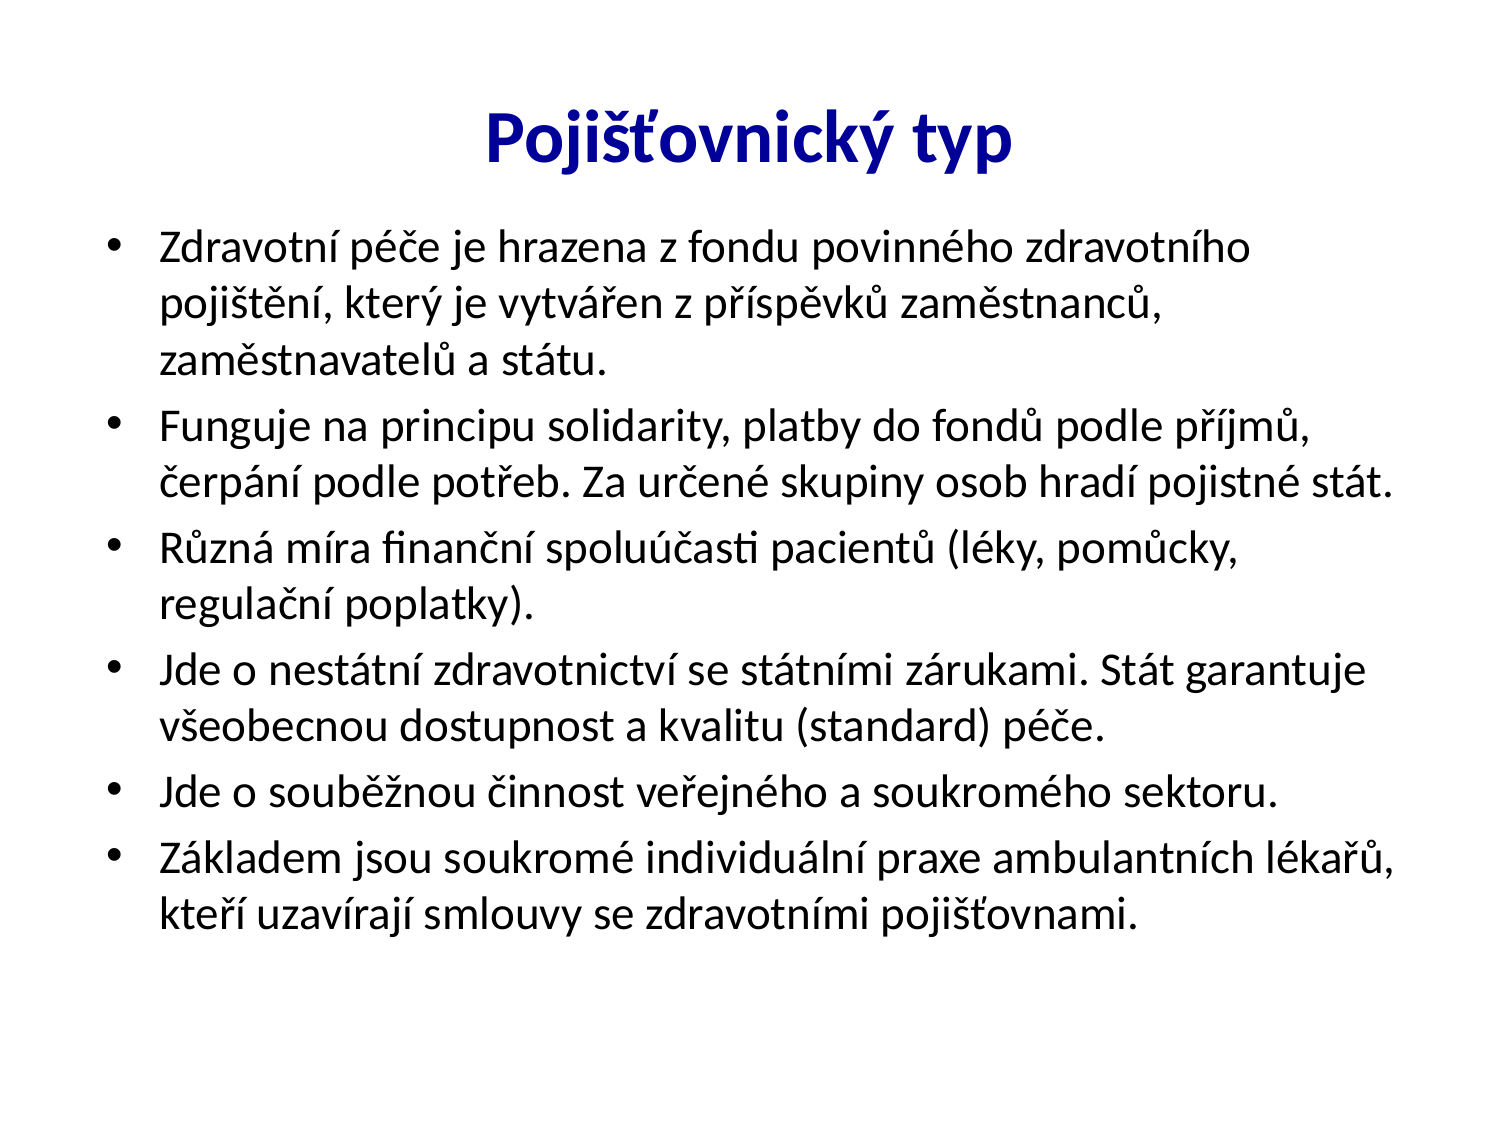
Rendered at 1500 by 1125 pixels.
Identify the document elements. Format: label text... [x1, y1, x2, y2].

list Zdravotní péče je hrazena z fondu povinného zdravotního pojištění, který je vytvářen z příspěvků zaměstnanců, zaměstnavatelů a státu. Funguje na principu solidarity, platby do fondů podle příjmů, čerpání podle potřeb. Za určené skupiny osob hradí pojistné stát. Různá míra finanční spoluúčasti pacientů (léky, pomůcky, regulační poplatky). Jde o nestátní zdravotnictví se státními zárukami. Stát garantuje všeobecnou dostupnost a kvalitu (standard) péče. Jde o souběžnou činnost veřejného a soukromého sektoru. Základem jsou soukromé individuální praxe ambulantních lékařů, kteří uzavírají smlouvy se zdravotními pojišťovnami. [64, 208, 1415, 1059]
title Pojišťovnický typ [75, 45, 1425, 220]
